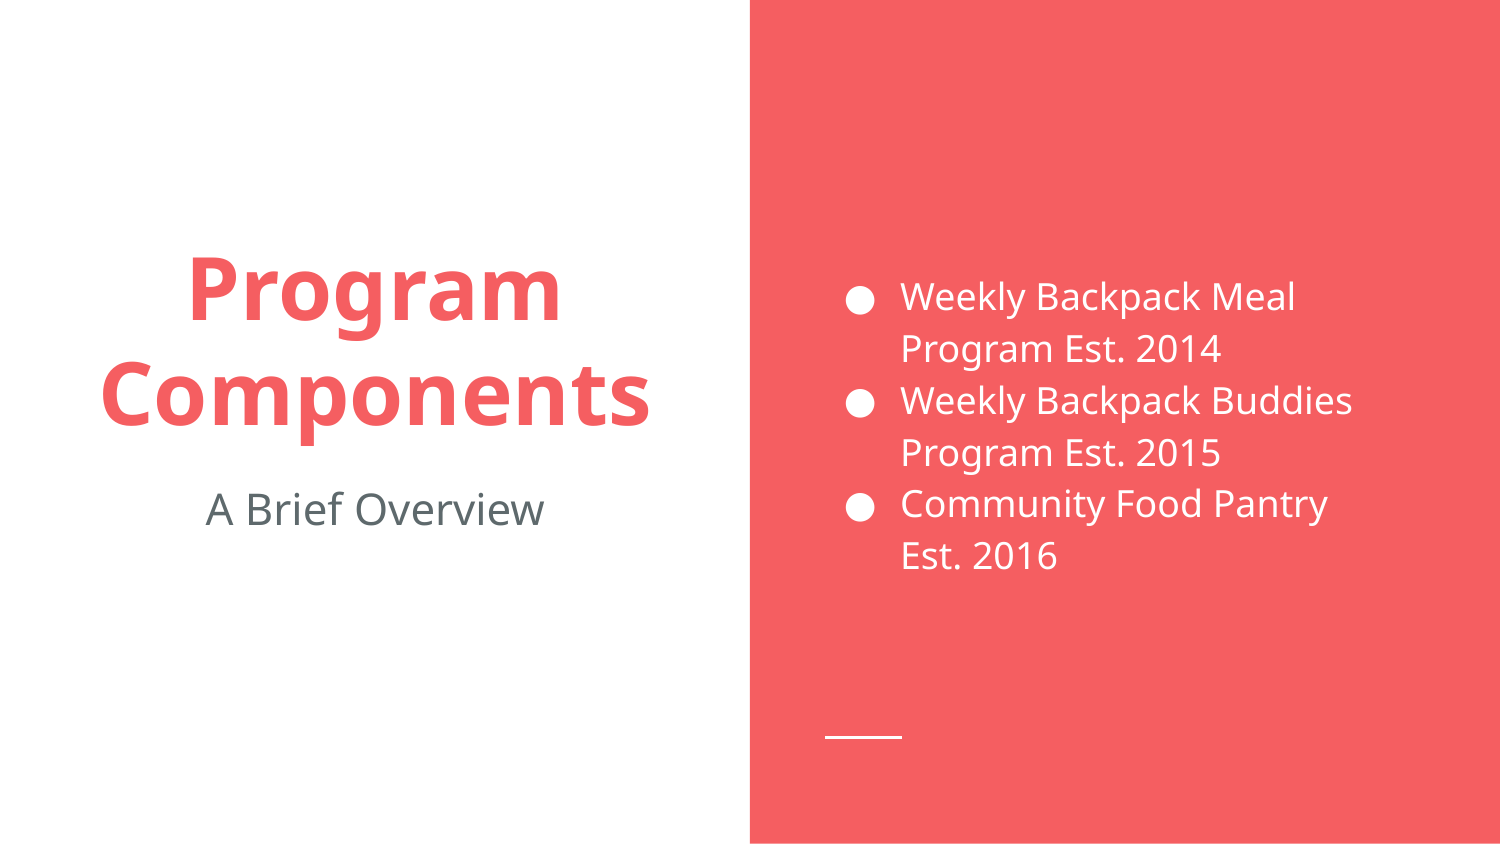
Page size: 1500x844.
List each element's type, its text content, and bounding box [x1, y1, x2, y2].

list Weekly Backpack Meal Program Est. 2014 Weekly Backpack Buddies Program Est. 2015 Community Food Pantry Est. 2016 [810, 118, 1440, 725]
title Program Components [43, 181, 708, 458]
subtitle A Brief Overview [43, 466, 708, 688]
